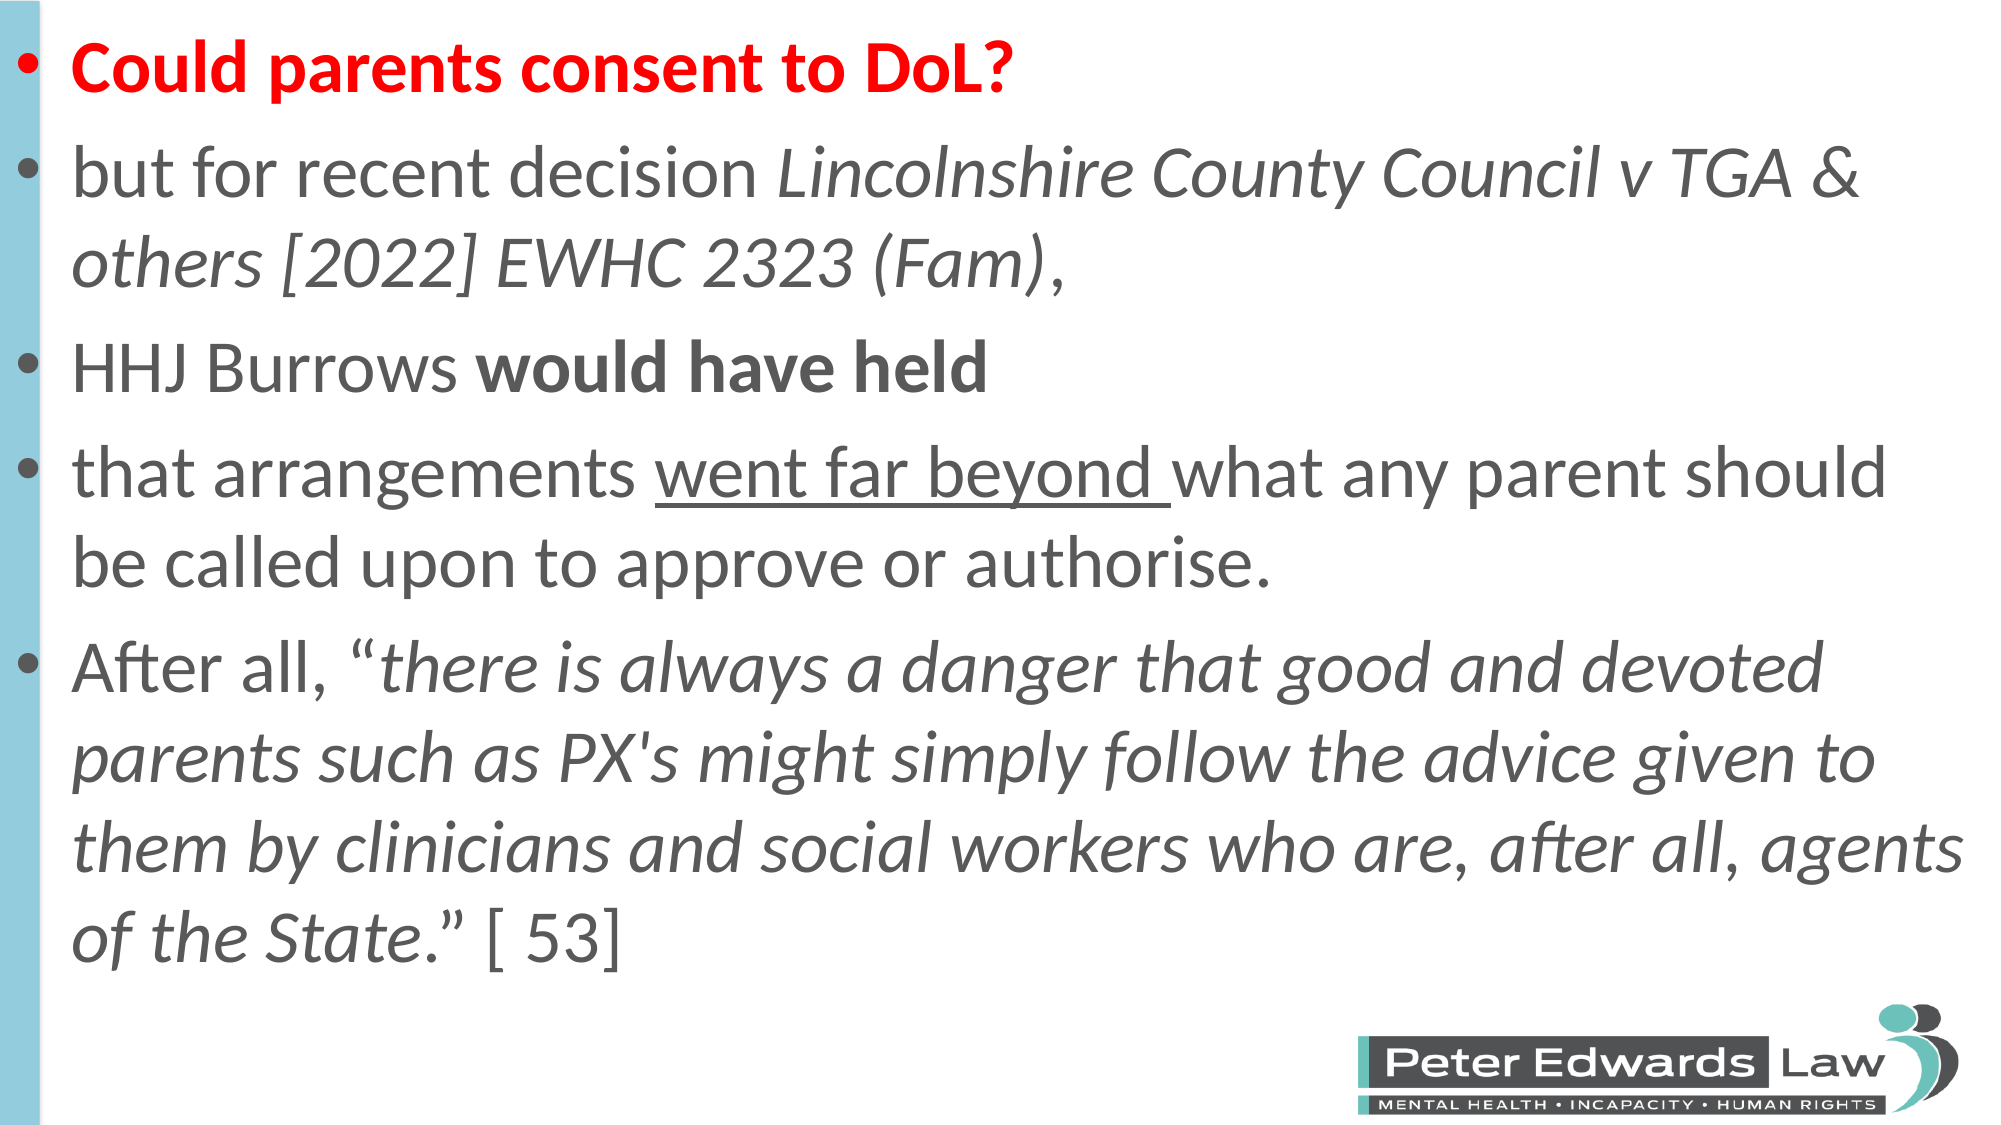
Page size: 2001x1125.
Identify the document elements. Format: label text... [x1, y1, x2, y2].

picture [1346, 1014, 1969, 1118]
list Could parents consent to DoL? but for recent decision Lincolnshire County Council v TGA & others [2022] EWHC 2323 (Fam), HHJ Burrows would have held that arrangements went far beyond what any parent should be called upon to approve or authorise. After all, “there is always a danger that good and devoted parents such as PX's might simply follow the advice given to them by clinicians and social workers who are, after all, agents of the State.” [ 53] [0, 10, 1988, 1014]
